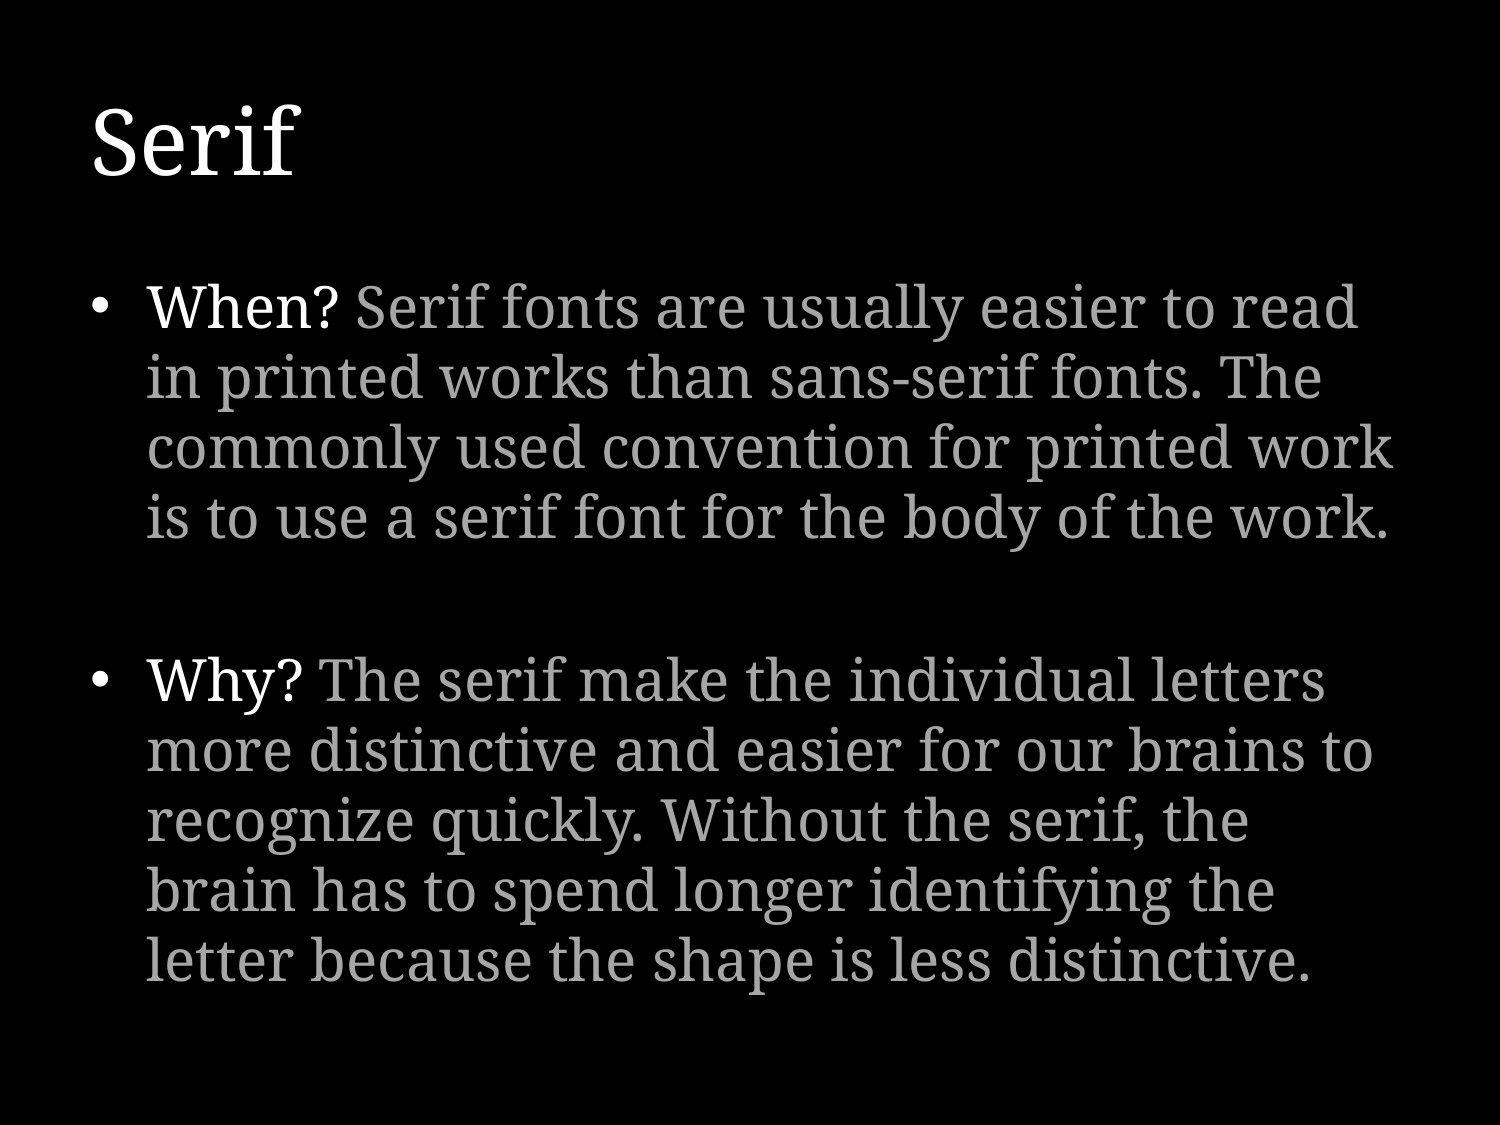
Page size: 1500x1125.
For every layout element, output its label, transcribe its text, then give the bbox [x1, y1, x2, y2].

list When? Serif fonts are usually easier to read in printed works than sans-serif fonts. The commonly used convention for printed work is to use a serif font for the body of the work. Why? The serif make the individual letters more distinctive and easier for our brains to recognize quickly. Without the serif, the brain has to spend longer identifying the letter because the shape is less distinctive. [75, 262, 1425, 1005]
title Serif [75, 45, 1425, 233]
